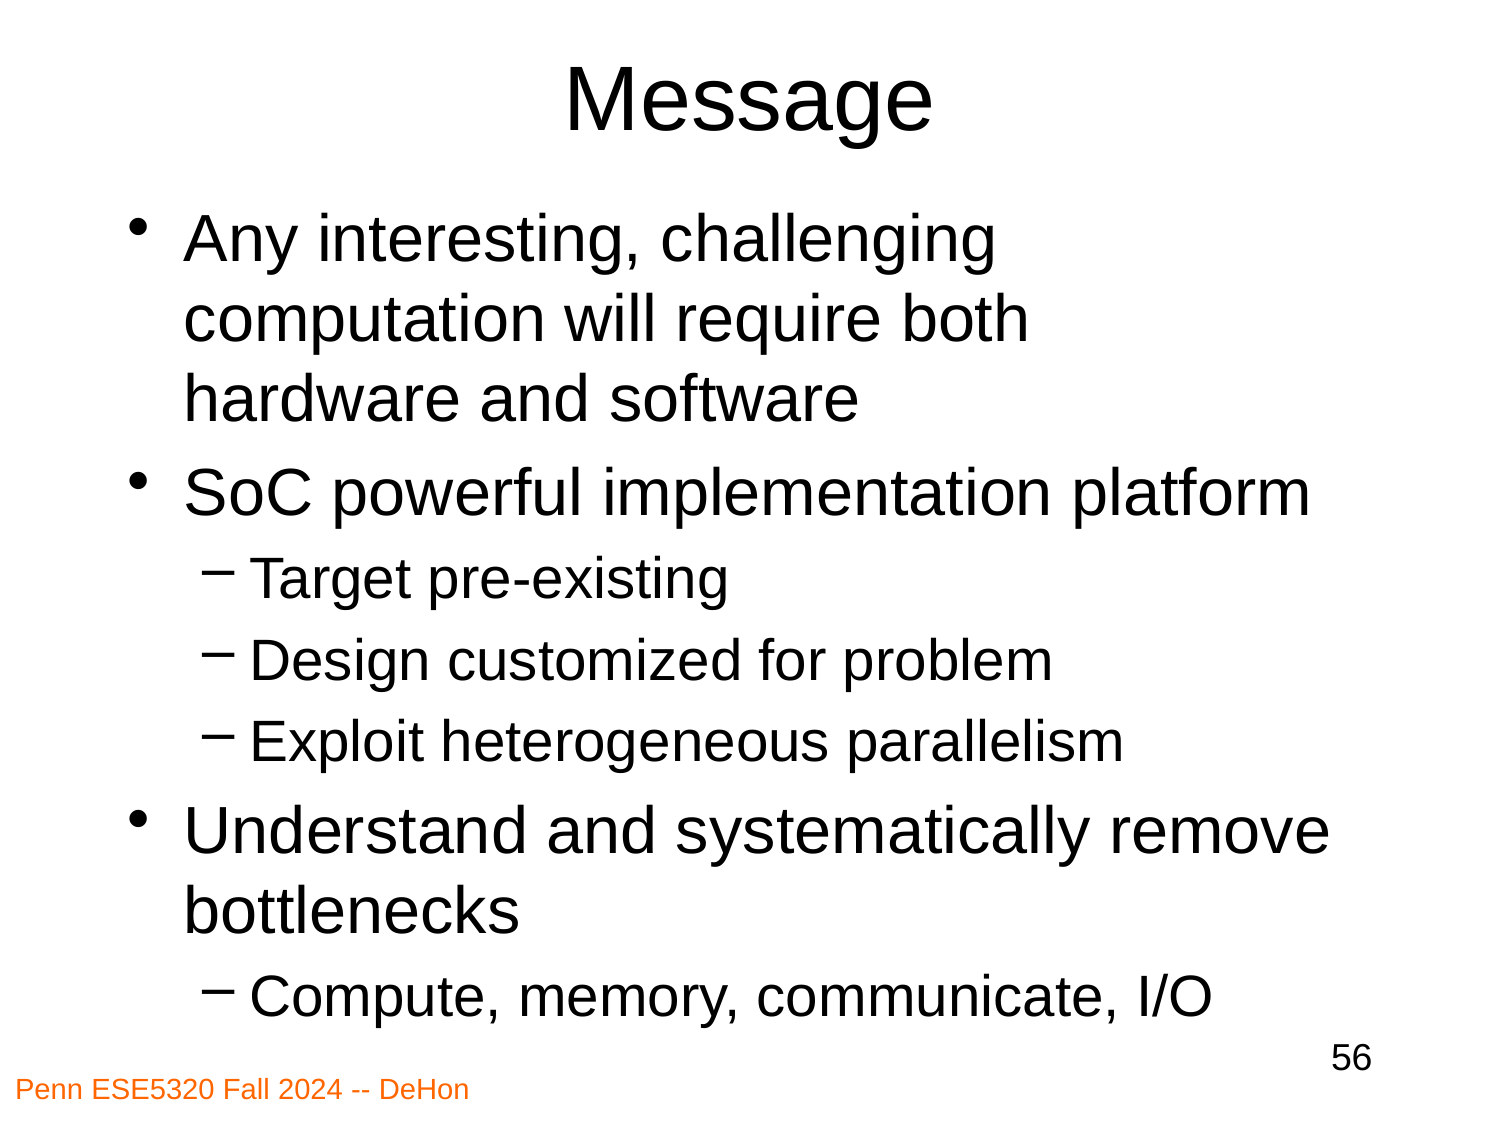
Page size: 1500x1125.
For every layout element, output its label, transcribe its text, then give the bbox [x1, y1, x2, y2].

title Message [112, 0, 1388, 187]
list Any interesting, challenging computation will require both hardware and software SoC powerful implementation platform Target pre-existing Design customized for problem Exploit heterogeneous parallelism Understand and systematically remove bottlenecks Compute, memory, communicate, I/O [112, 187, 1388, 1038]
slide_number Penn ESE5320 Fall 2024 -- DeHon [0, 1062, 613, 1125]
slide_number 56 [1074, 1024, 1388, 1101]
